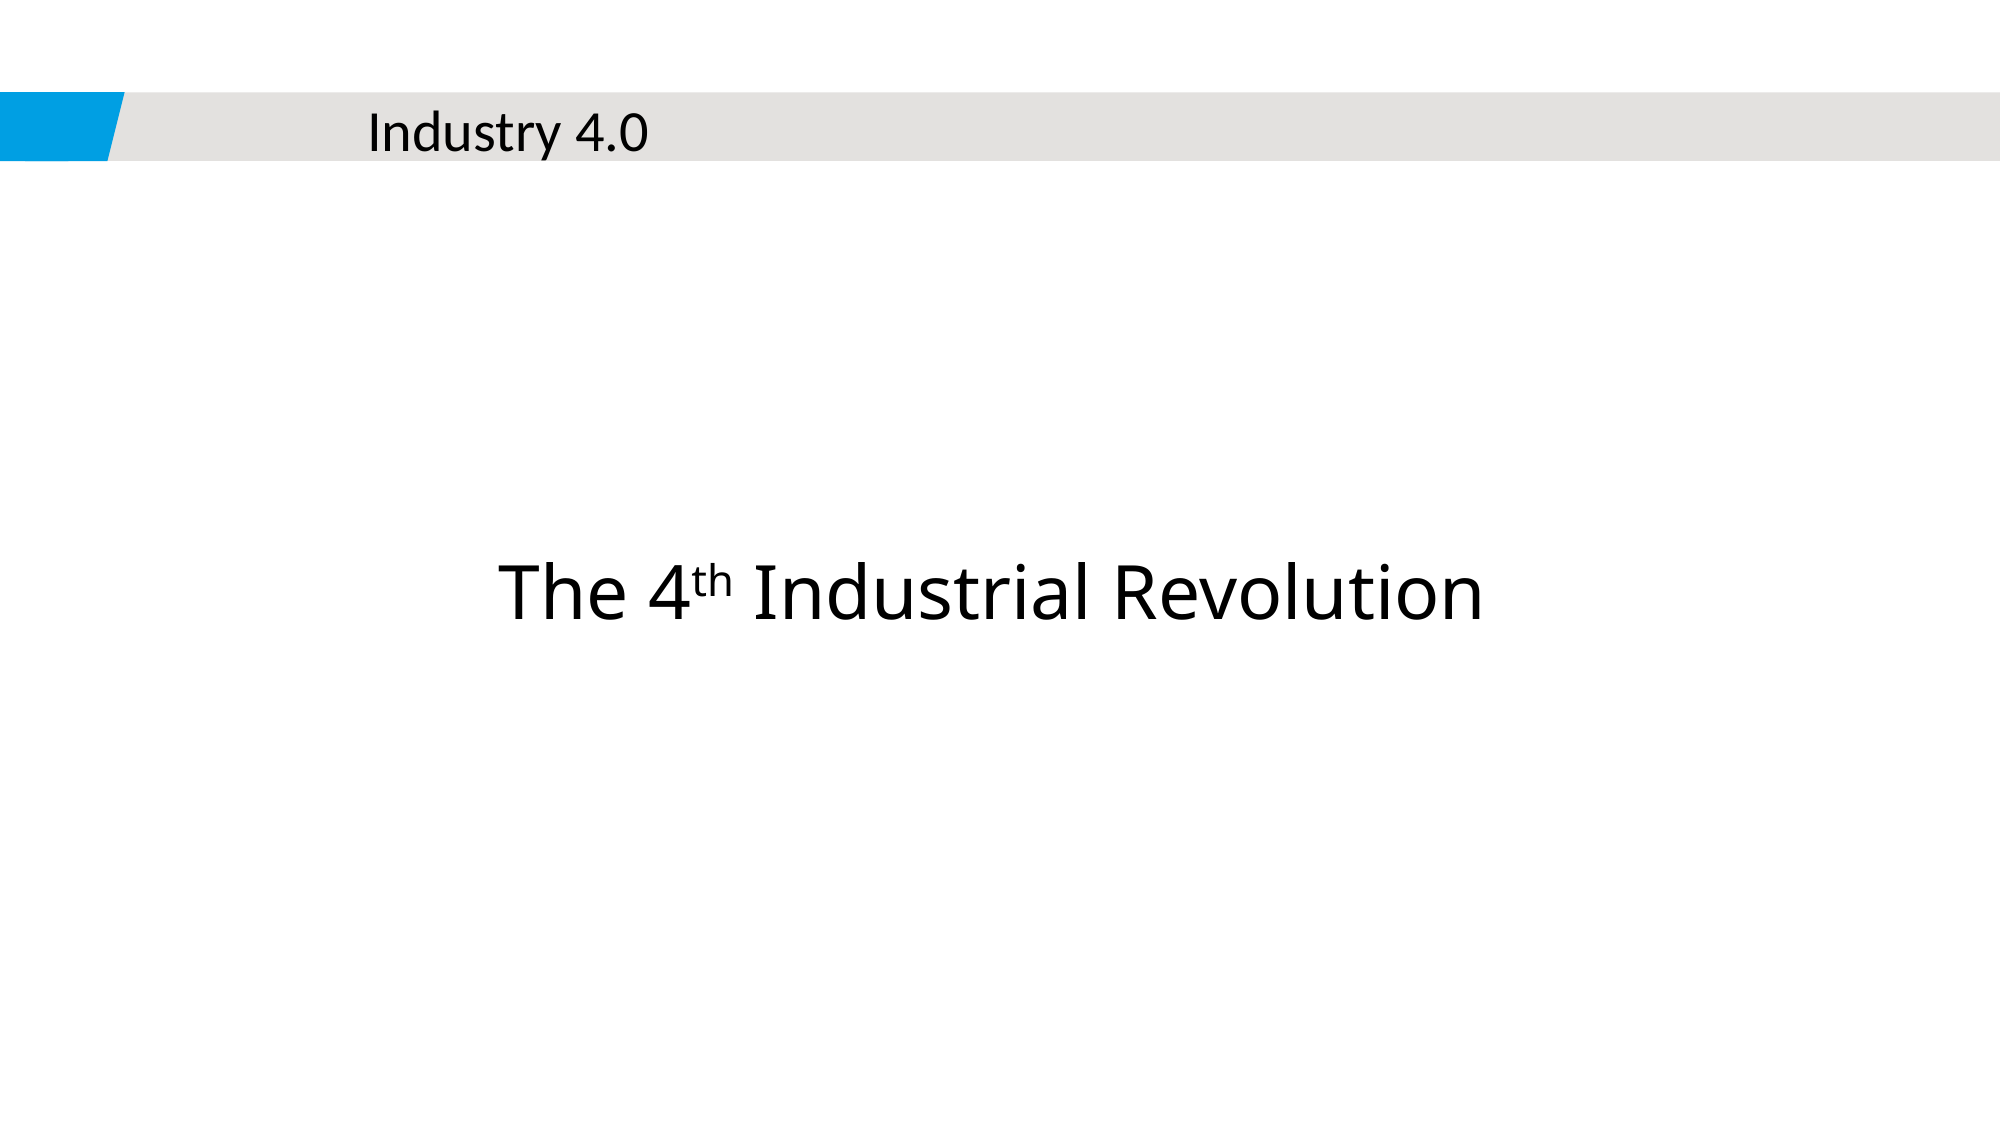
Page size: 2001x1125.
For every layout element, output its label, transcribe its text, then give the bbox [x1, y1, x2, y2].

list The 4th Industrial Revolution [267, 491, 1718, 705]
title Industry 4.0 [352, 95, 1750, 161]
